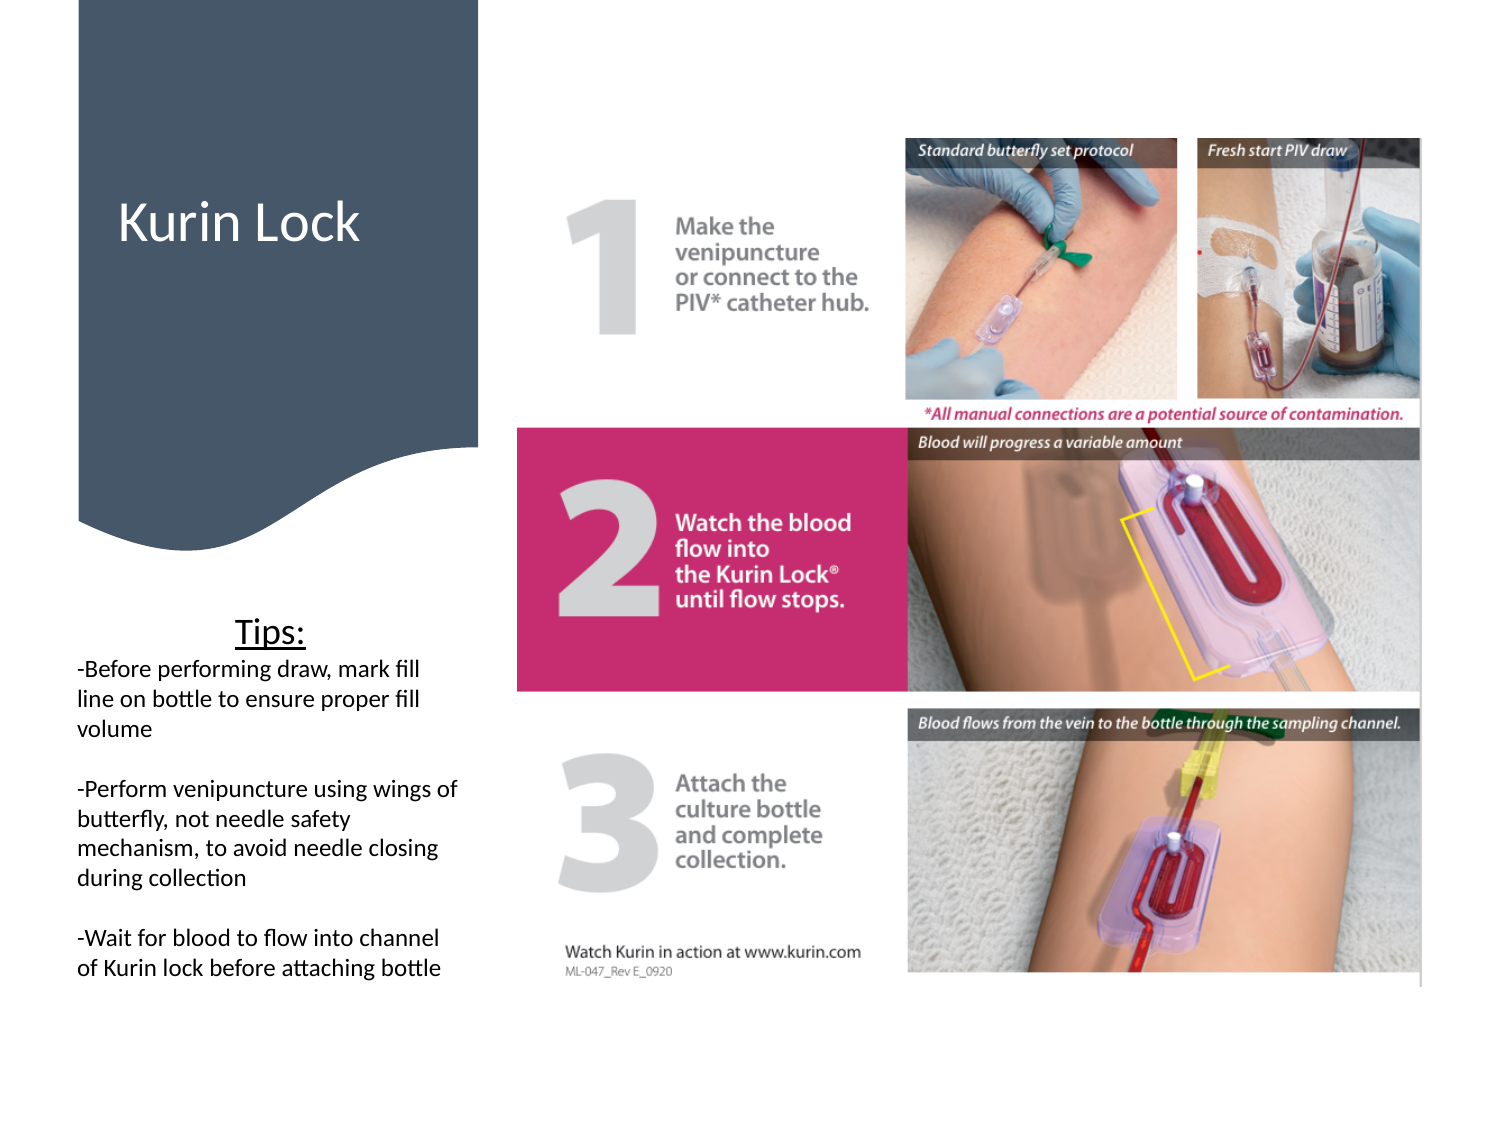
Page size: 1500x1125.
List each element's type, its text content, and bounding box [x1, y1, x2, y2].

text_box [76, 0, 481, 553]
title Kurin Lock [103, 28, 453, 417]
text_box Tips: -Before performing draw, mark fill line on bottle to ensure proper fill volume -Perform venipuncture using wings of butterfly, not needle safety mechanism, to avoid needle closing during collection -Wait for blood to flow into channel of Kurin lock before attaching bottle [62, 599, 478, 1019]
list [517, 138, 1422, 987]
